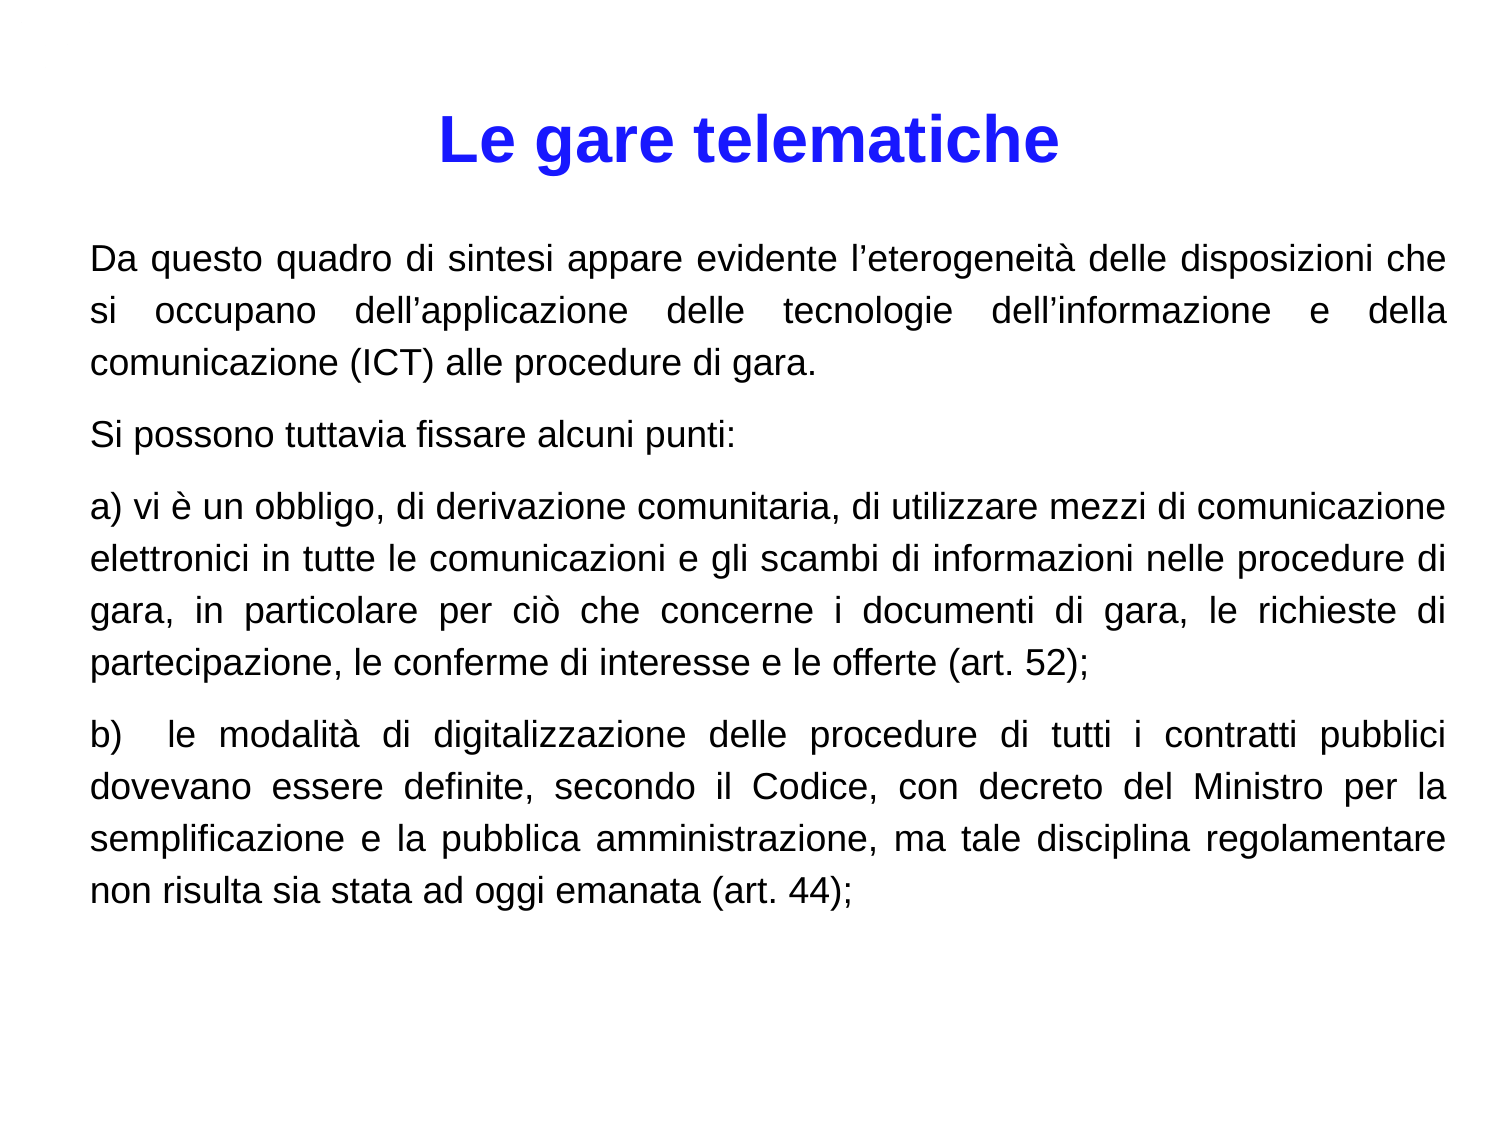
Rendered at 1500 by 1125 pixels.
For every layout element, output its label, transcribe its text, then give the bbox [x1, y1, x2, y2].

text_box Le gare telematiche [74, 74, 1425, 196]
text_box Da questo quadro di sintesi appare evidente l’eterogeneità delle disposizioni che si occupano dell’applicazione delle tecnologie dell’informazione e della comunicazione (ICT) alle procedure di gara. Si possono tuttavia fissare alcuni punti: a) vi è un obbligo, di derivazione comunitaria, di utilizzare mezzi di comunicazione elettronici in tutte le comunicazioni e gli scambi di informazioni nelle procedure di gara, in particolare per ciò che concerne i documenti di gara, le richieste di partecipazione, le conferme di interesse e le offerte (art. 52); b) le modalità di digitalizzazione delle procedure di tutti i contratti pubblici dovevano essere definite, secondo il Codice, con decreto del Ministro per la semplificazione e la pubblica amministrazione, ma tale disciplina regolamentare non risulta sia stata ad oggi emanata (art. 44); [75, 219, 1462, 1010]
